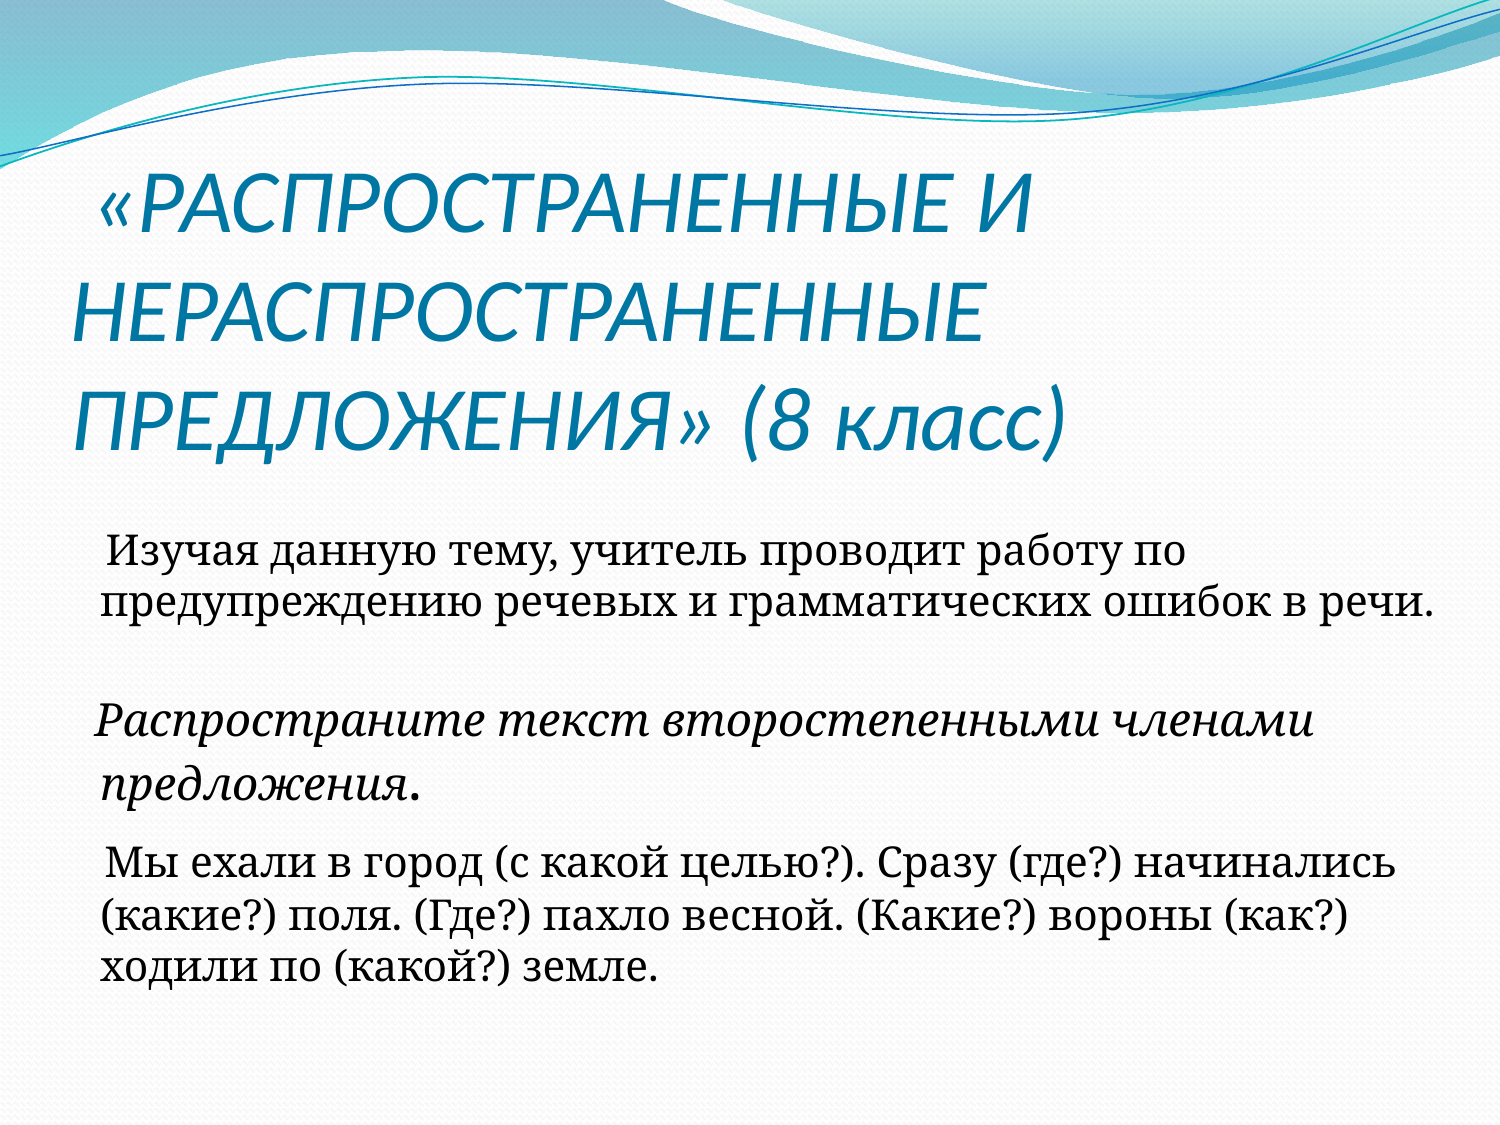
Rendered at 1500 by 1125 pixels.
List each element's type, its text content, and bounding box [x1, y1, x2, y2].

list Изучая данную тему, учитель проводит работу по предупреждению речевых и грамматических ошибок в речи. Распространите текст второстепенными членами предложения. Мы ехали в город (с какой целью?). Сразу (где?) начинались (какие?) поля. (Где?) пахло весной. (Какие?) вороны (как?) ходили по (какой?) земле. [46, 515, 1454, 1043]
title «РАСПРОСТРАНЕННЫЕ И НЕРАСПРОСТРАНЕННЫЕ ПРЕДЛОЖЕНИЯ» (8 класс) [70, 128, 1379, 469]
